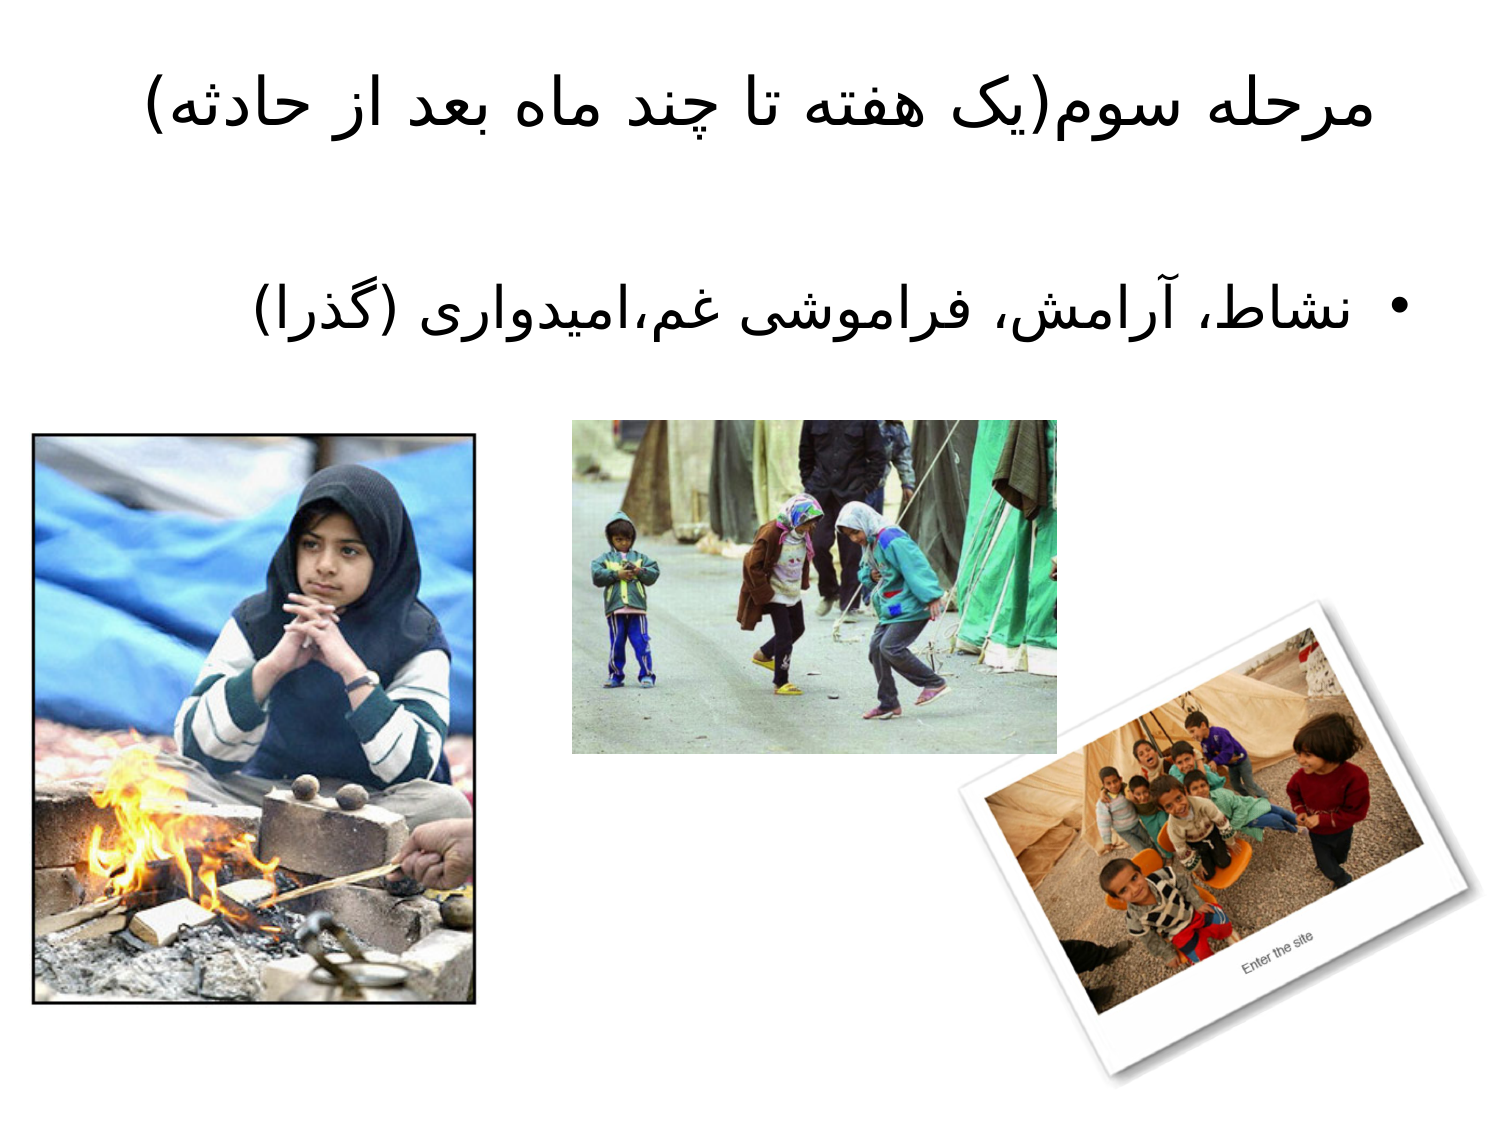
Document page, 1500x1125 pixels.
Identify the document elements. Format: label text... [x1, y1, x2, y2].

list نشاط، آرامش، فراموشی غم،امیدواری (گذرا) [75, 262, 1425, 1005]
title مرحله سوم(یک هفته تا چند ماه بعد از حادثه) [75, 45, 1425, 233]
picture [29, 432, 482, 1008]
picture [572, 420, 1492, 1097]
